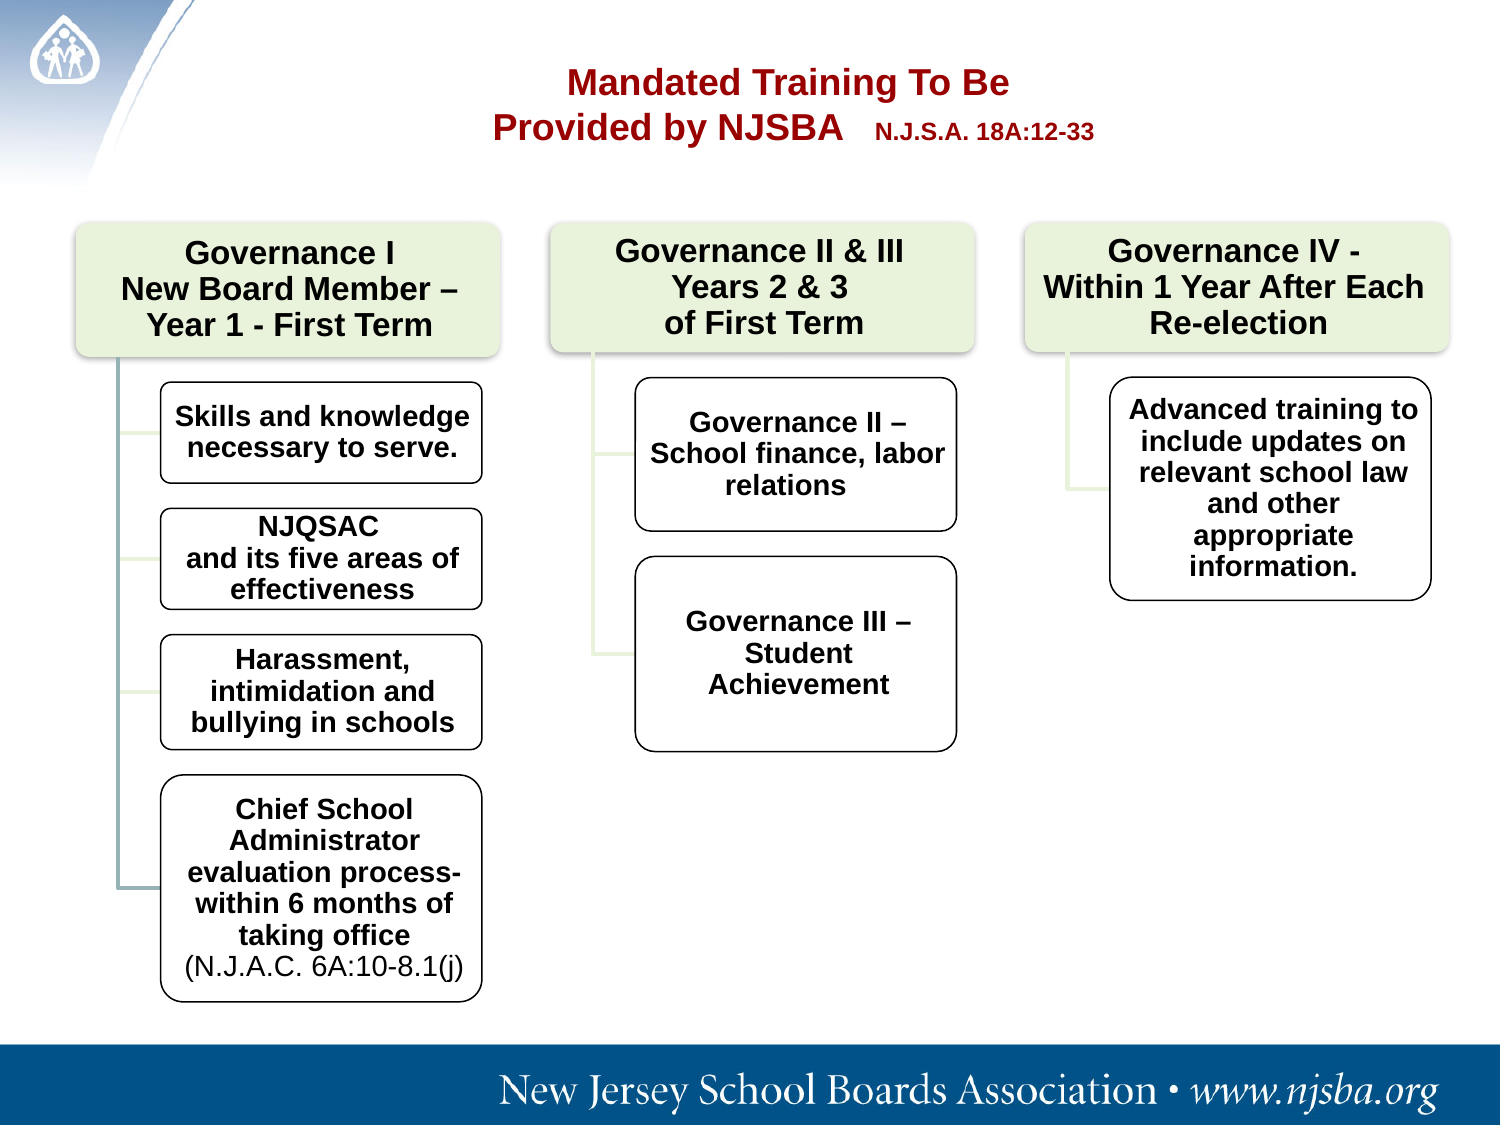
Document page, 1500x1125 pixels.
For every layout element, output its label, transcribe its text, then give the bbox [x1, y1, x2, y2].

title Mandated Training To Be Provided by NJSBA N.J.S.A. 18A:12-33 [162, 50, 1425, 157]
picture [0, 0, 1500, 1125]
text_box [74, 199, 1451, 1026]
